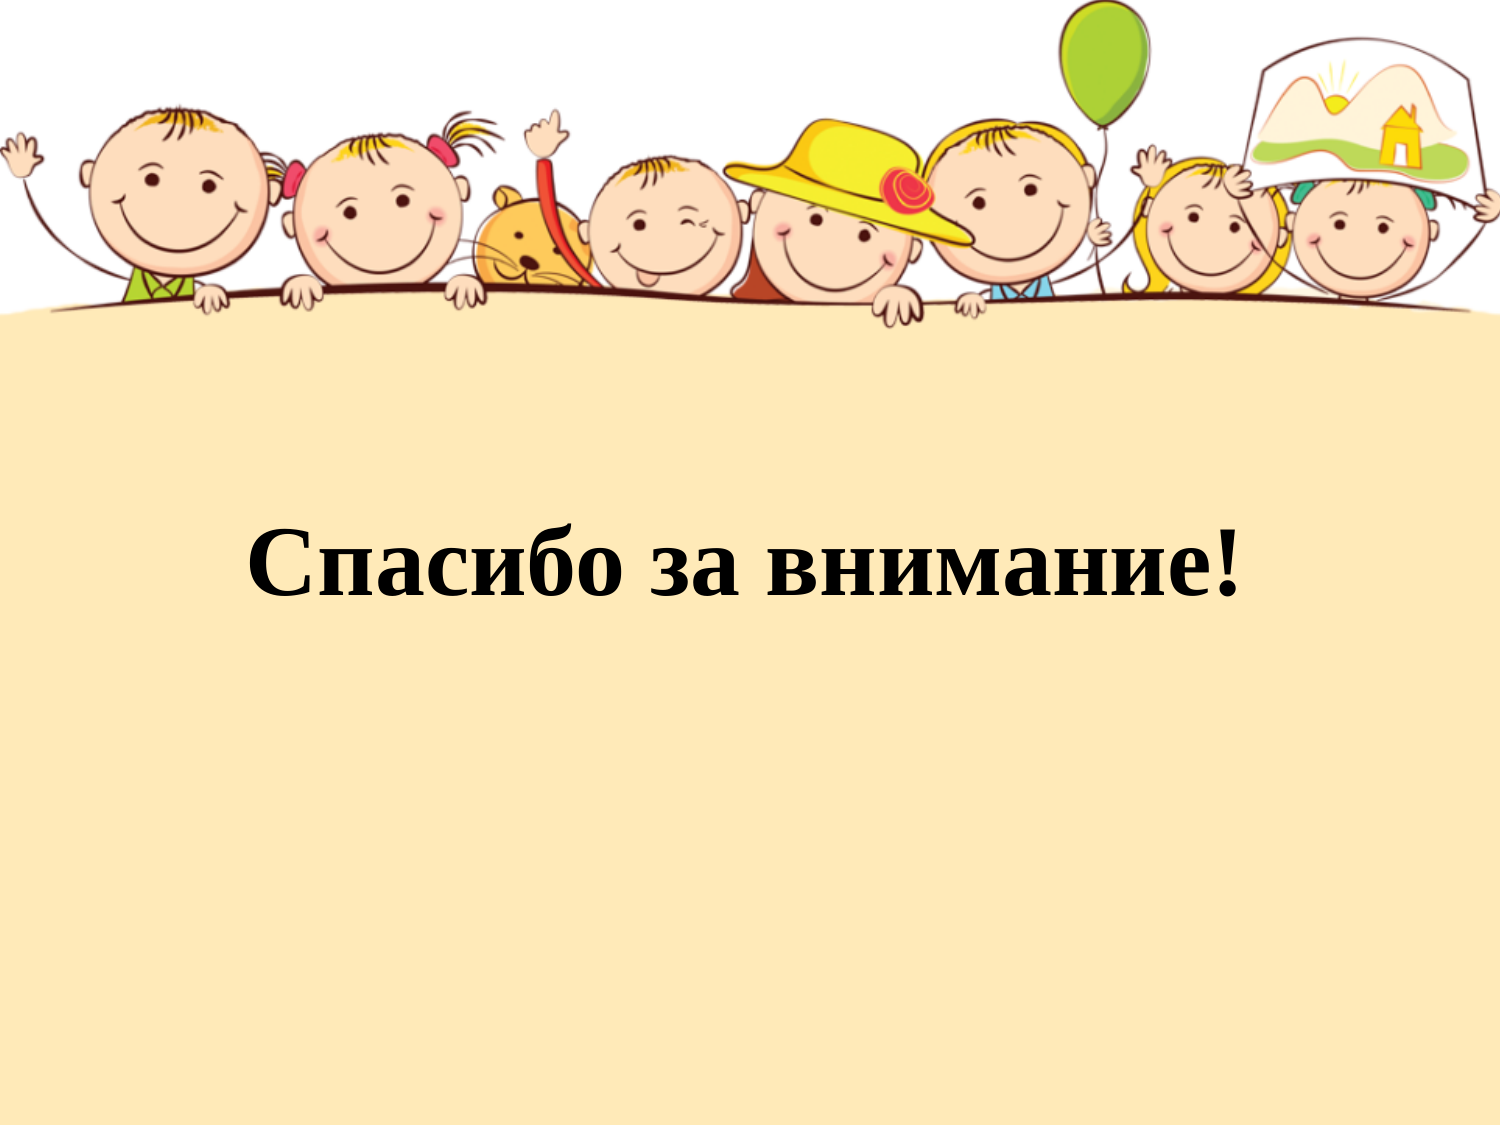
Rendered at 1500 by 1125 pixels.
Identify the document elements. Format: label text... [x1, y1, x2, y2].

title Спасибо за внимание! [70, 433, 1421, 798]
picture [0, 0, 1500, 1125]
